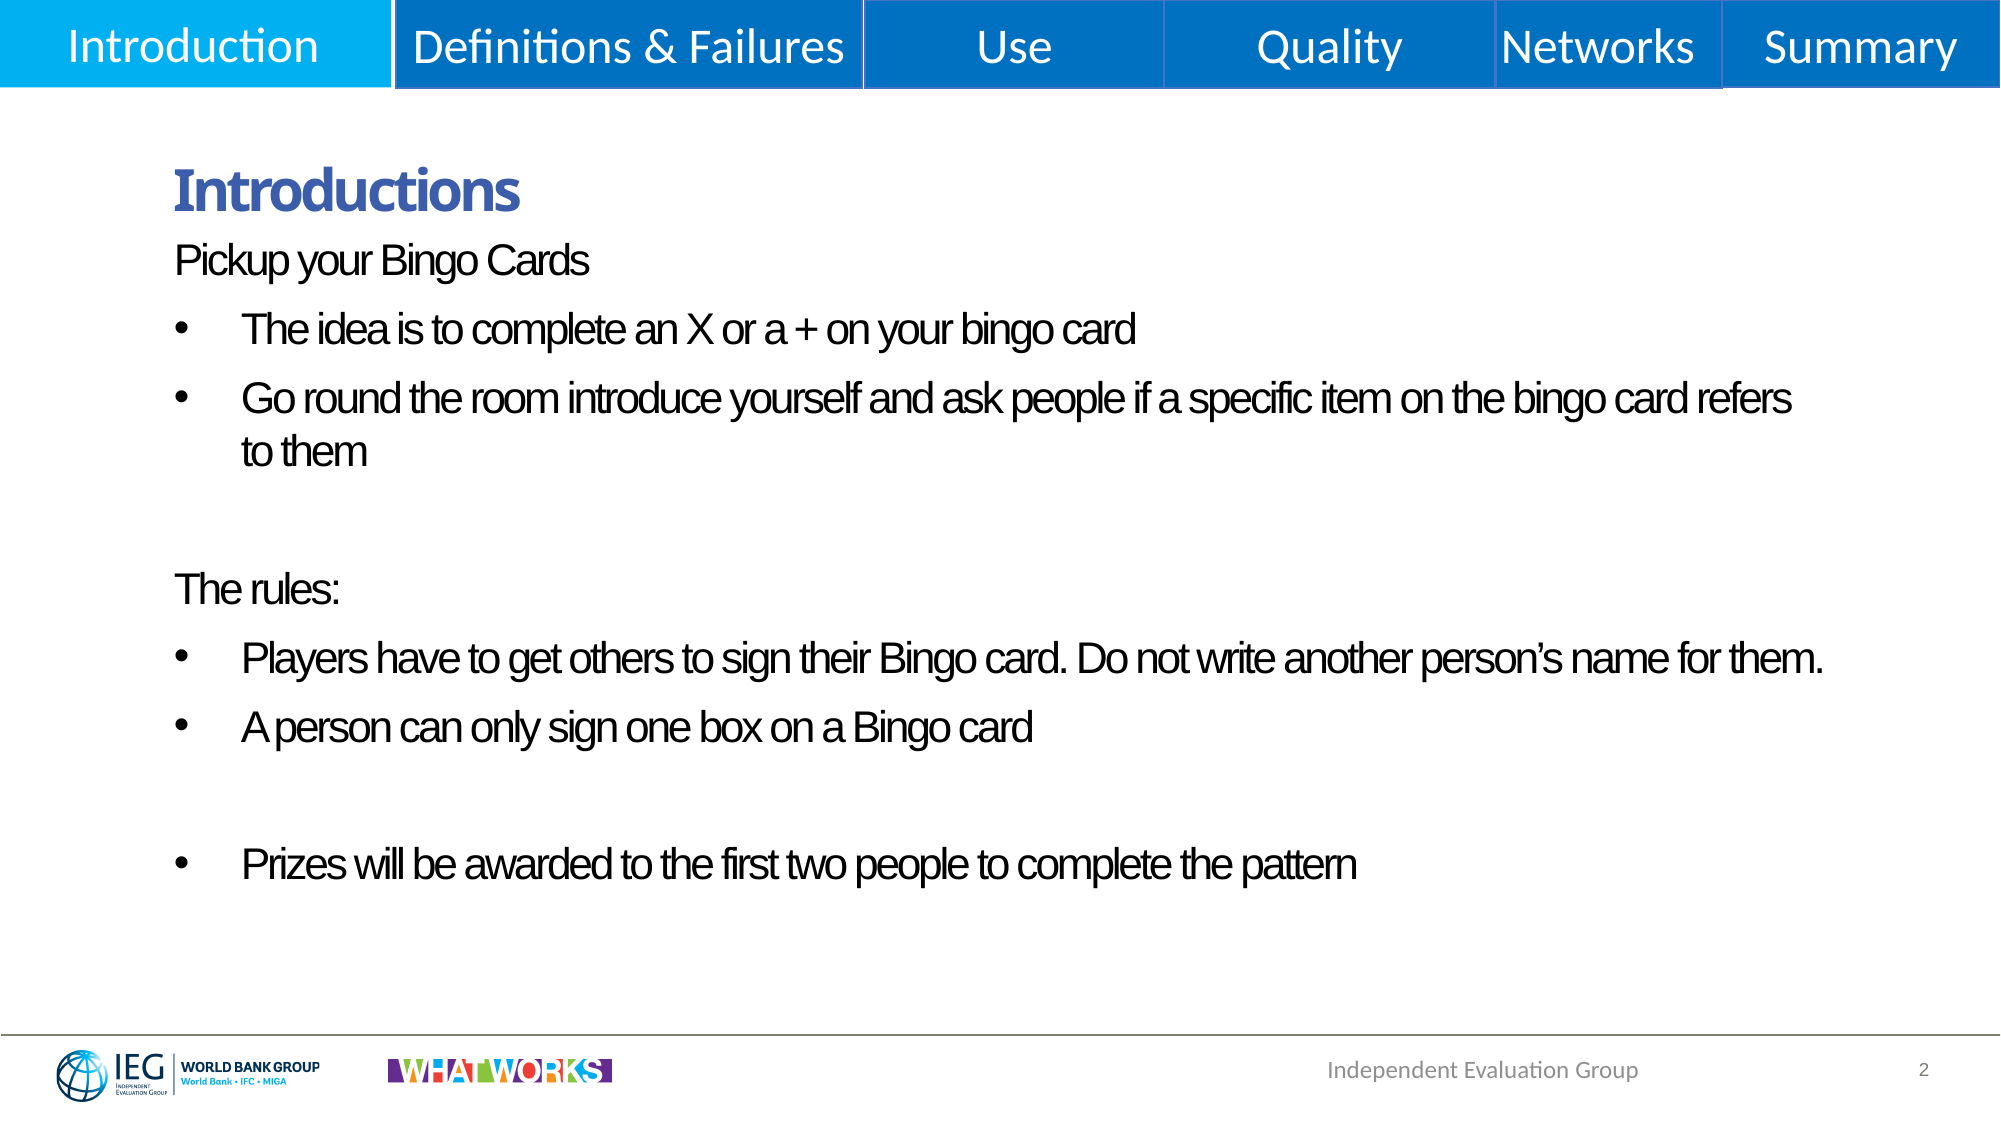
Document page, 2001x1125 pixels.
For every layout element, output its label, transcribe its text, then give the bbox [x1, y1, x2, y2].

picture [583, 1058, 612, 1083]
text_box Networks [1496, 0, 1722, 88]
list Introductions [173, 152, 1302, 231]
picture [388, 1058, 583, 1083]
picture [72, 1060, 79, 1066]
picture [56, 1050, 320, 1103]
text_box Introduction [0, 0, 392, 88]
slide_number 2 [1906, 1057, 1931, 1080]
text_box Independent Evaluation Group [1164, 1046, 1803, 1091]
picture [80, 1061, 86, 1070]
text_box Quality [1164, 0, 1496, 88]
text_box Summary [1722, 0, 2000, 88]
text_box Use [864, 0, 1164, 88]
text_box Definitions & Failures [395, 0, 863, 88]
text_box Pickup your Bingo Cards The idea is to complete an X or a + on your bingo card Go round the room introduce yourself and ask people if a specific item on the bingo card refers to them The rules: Players have to get others to sign their Bingo card. Do not write another person’s name for them. A person can only sign one box on a Bingo card Prizes will be awarded to the first two people to complete the pattern [173, 231, 1827, 934]
